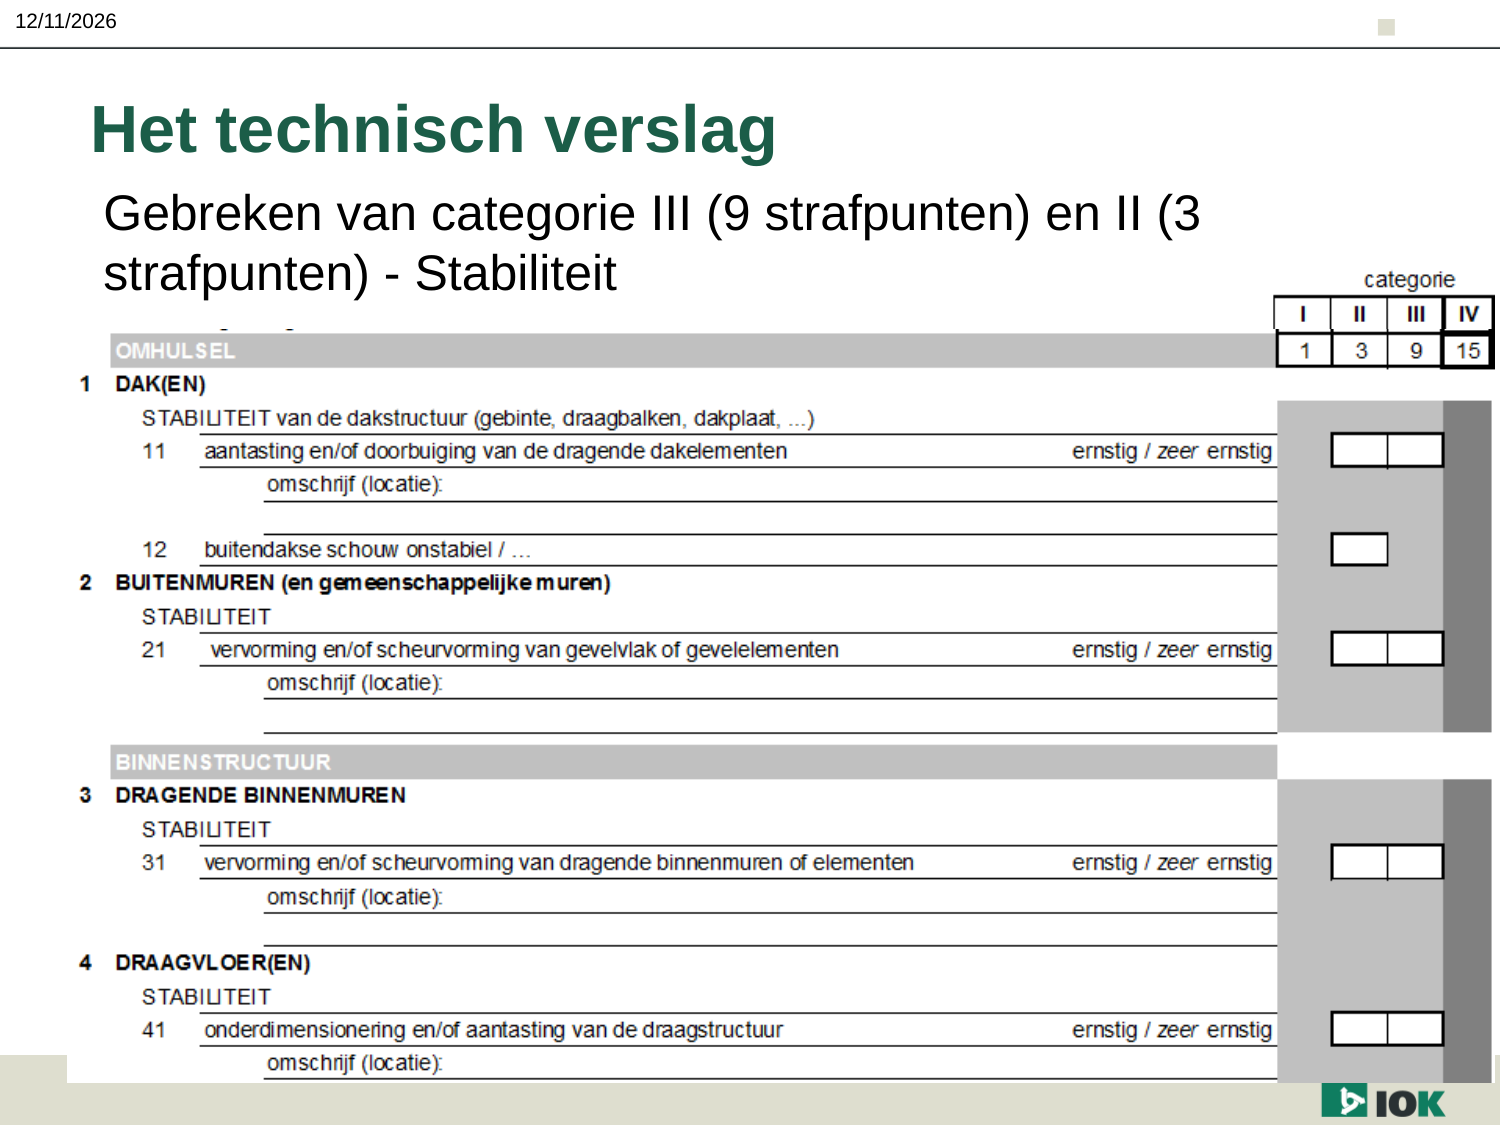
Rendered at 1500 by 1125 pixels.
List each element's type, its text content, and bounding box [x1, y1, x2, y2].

picture [467, 19, 1500, 49]
title Het technisch verslag [75, 66, 1425, 185]
text_box Gebreken van categorie III (9 strafpunten) en II (3 strafpunten) - Stabiliteit [88, 172, 1459, 308]
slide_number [0, 0, 467, 79]
picture [0, 266, 1500, 1125]
